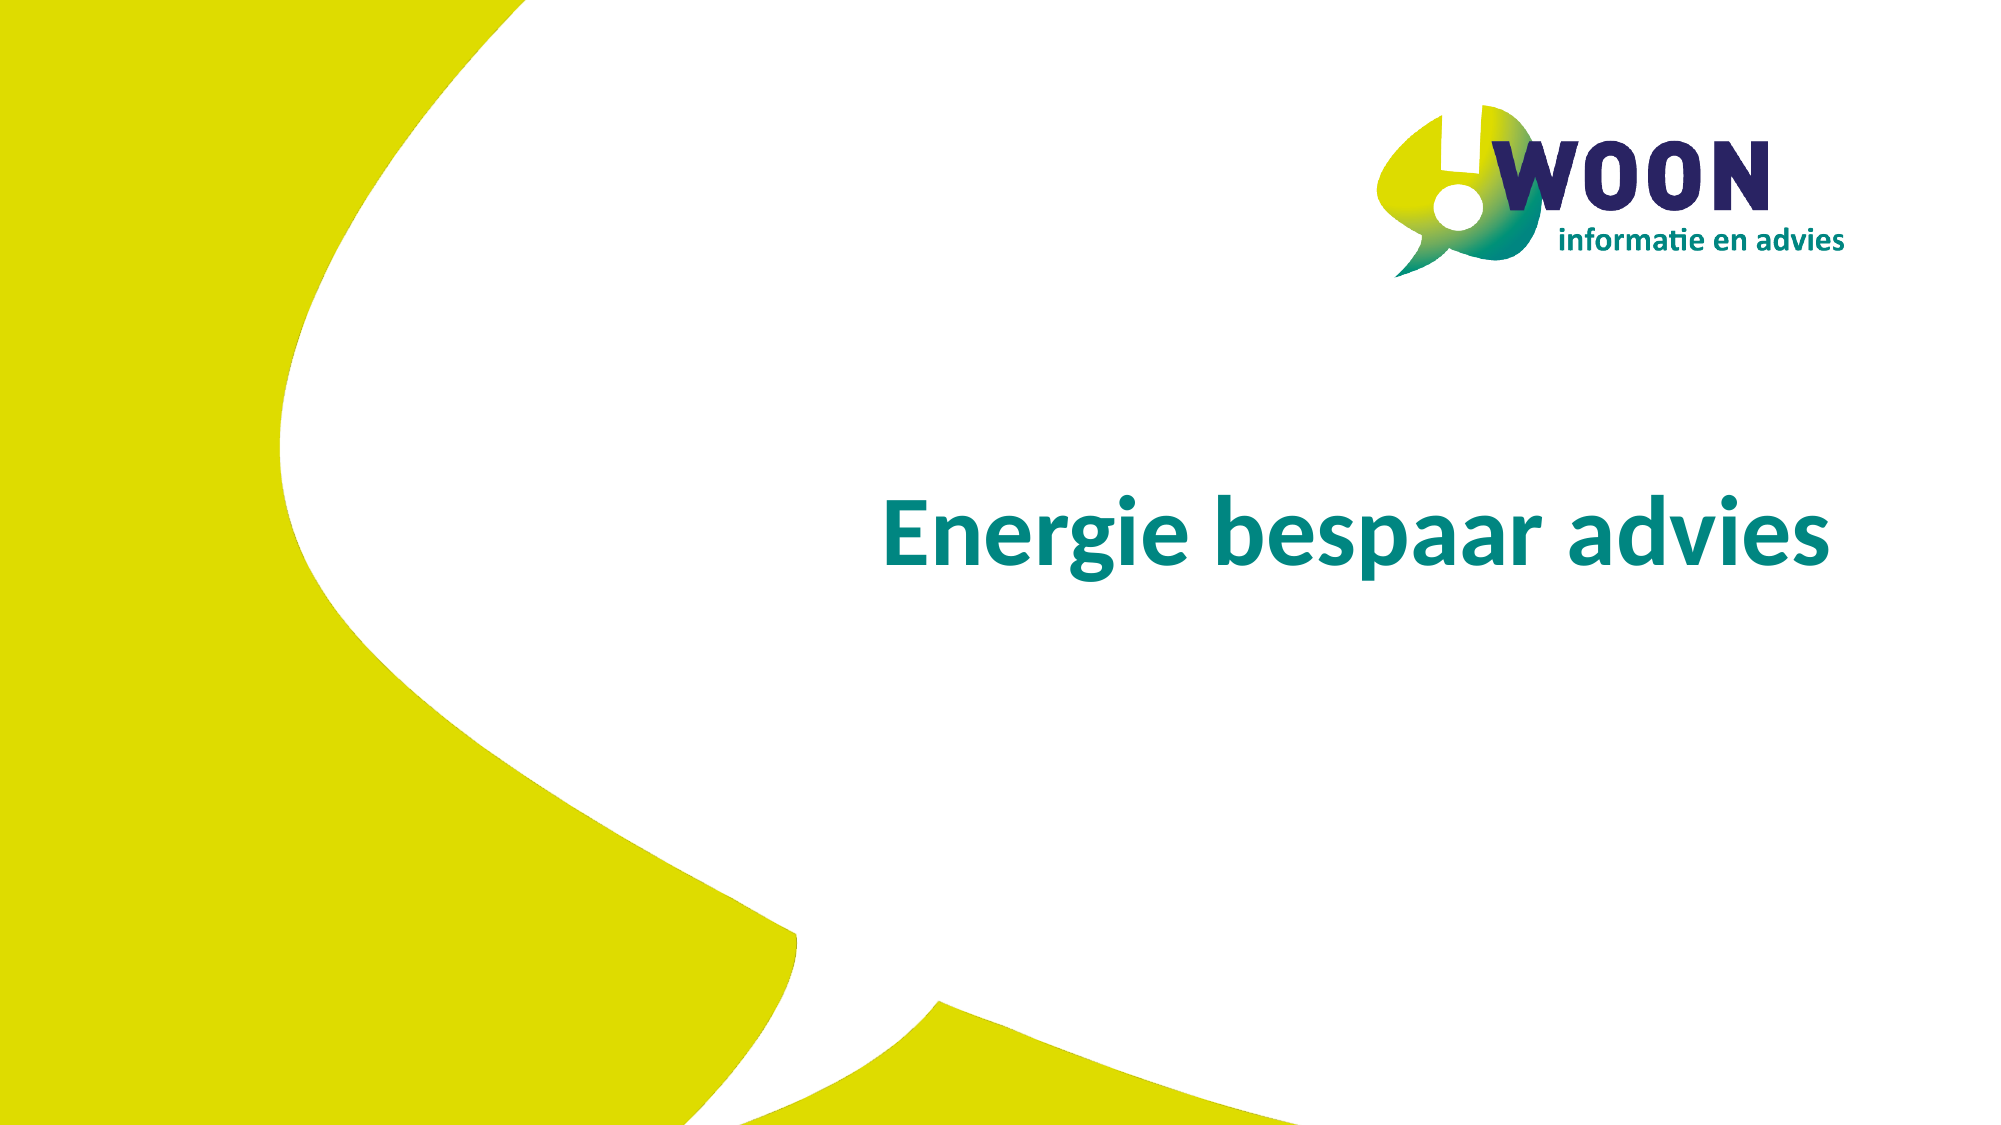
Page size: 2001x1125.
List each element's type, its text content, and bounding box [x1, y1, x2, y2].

picture [279, 0, 1844, 1125]
title Energie bespaar advies [365, 473, 1833, 586]
